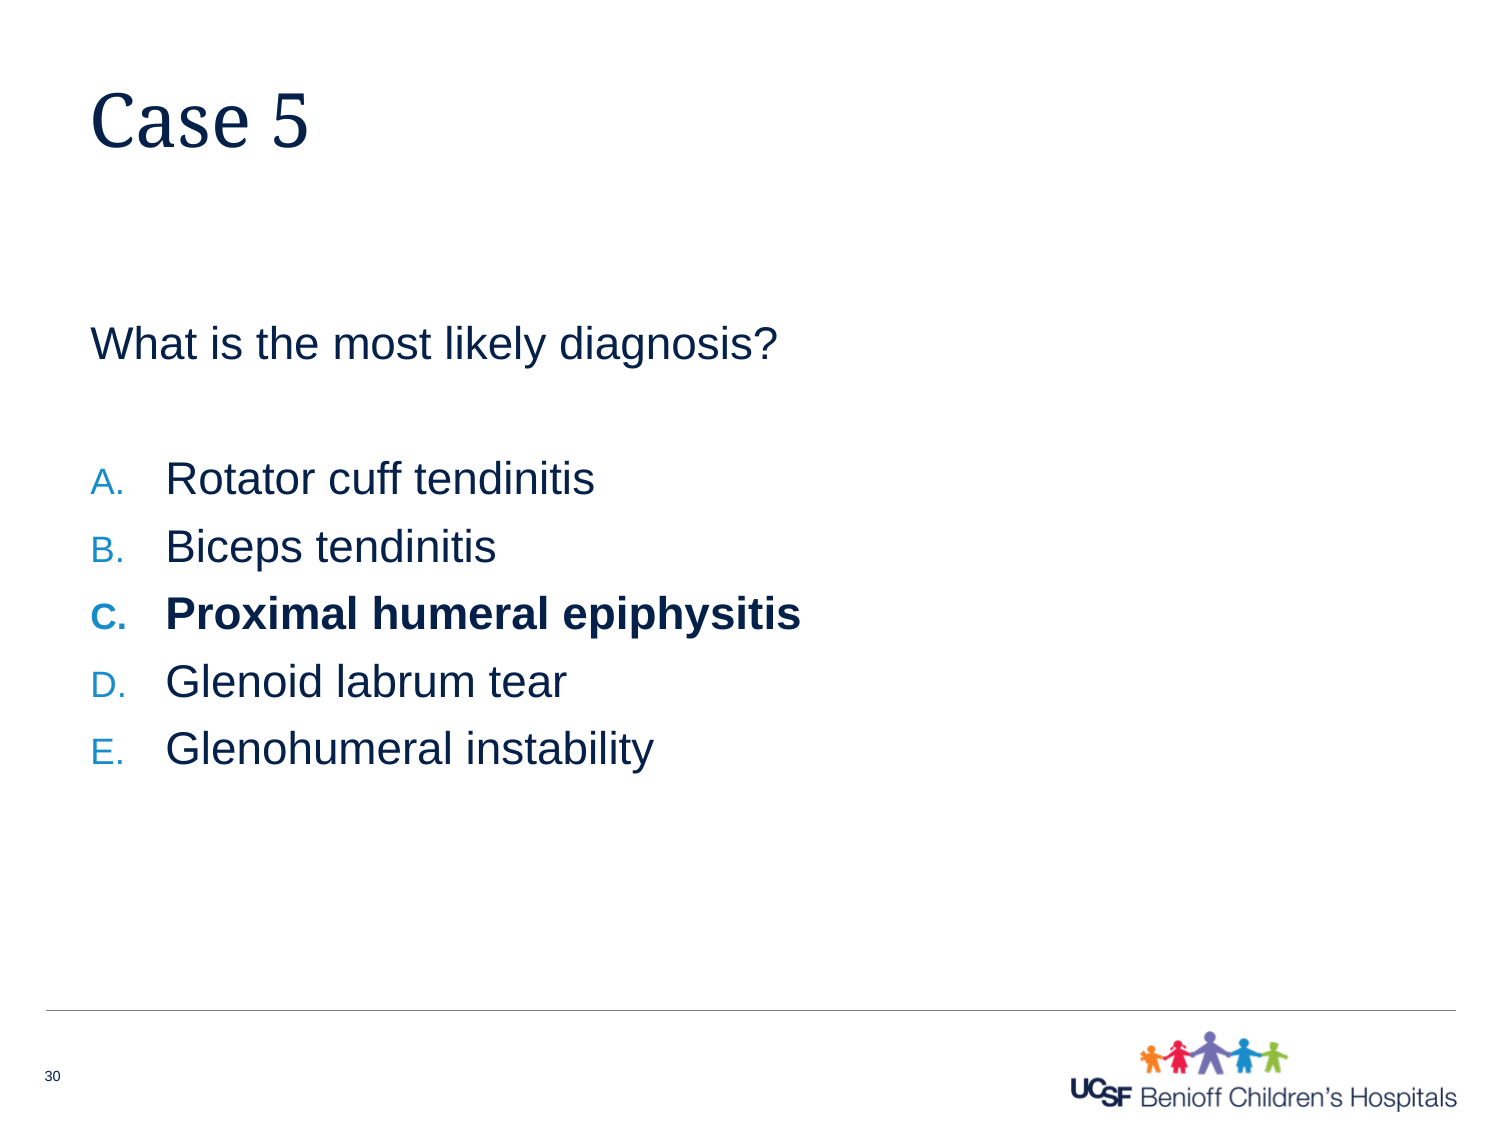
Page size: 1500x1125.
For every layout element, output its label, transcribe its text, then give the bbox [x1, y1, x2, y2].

picture [1071, 1031, 1457, 1112]
slide_number 30 [44, 1058, 85, 1085]
title Case 5 [74, 69, 1416, 170]
list What is the most likely diagnosis? Rotator cuff tendinitis Biceps tendinitis Proximal humeral epiphysitis Glenoid labrum tear Glenohumeral instability [75, 306, 1411, 948]
